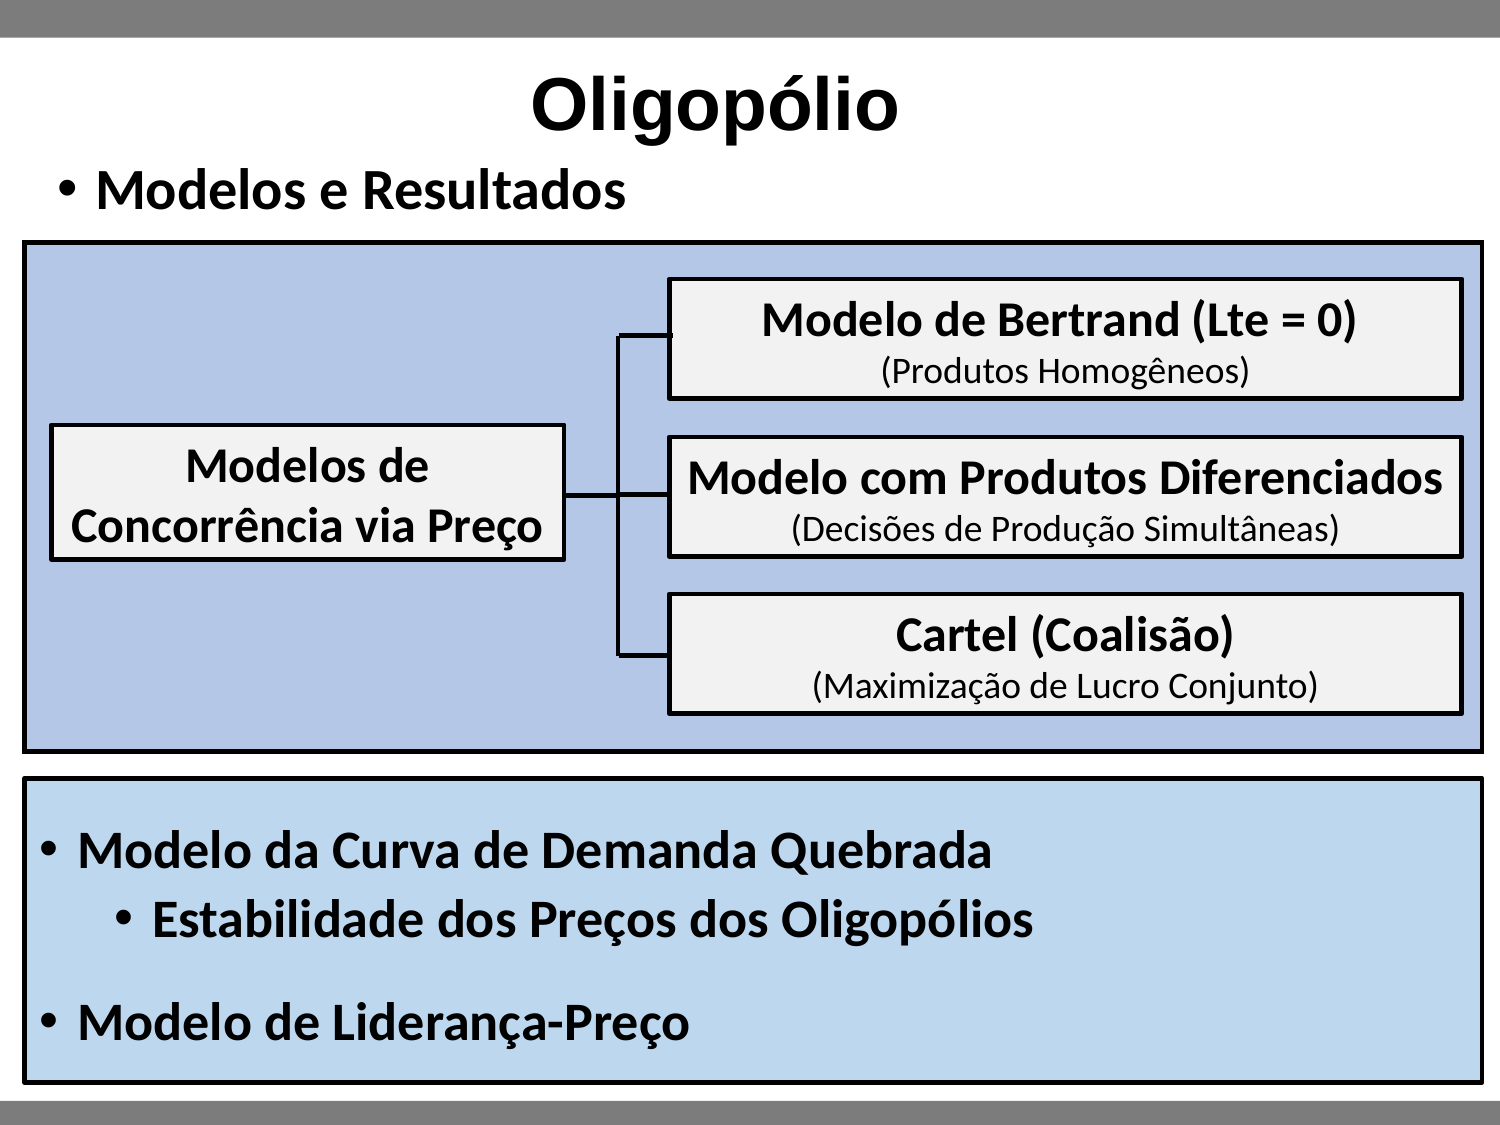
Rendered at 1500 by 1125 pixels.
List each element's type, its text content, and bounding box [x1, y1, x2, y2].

text_box Oligopólio [203, 12, 1227, 188]
text_box Modelo da Curva de Demanda Quebrada Estabilidade dos Preços dos Oligopólios Modelo de Liderança-Preço [24, 778, 1482, 1083]
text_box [24, 242, 1483, 752]
list Modelos e Resultados [42, 151, 1337, 240]
